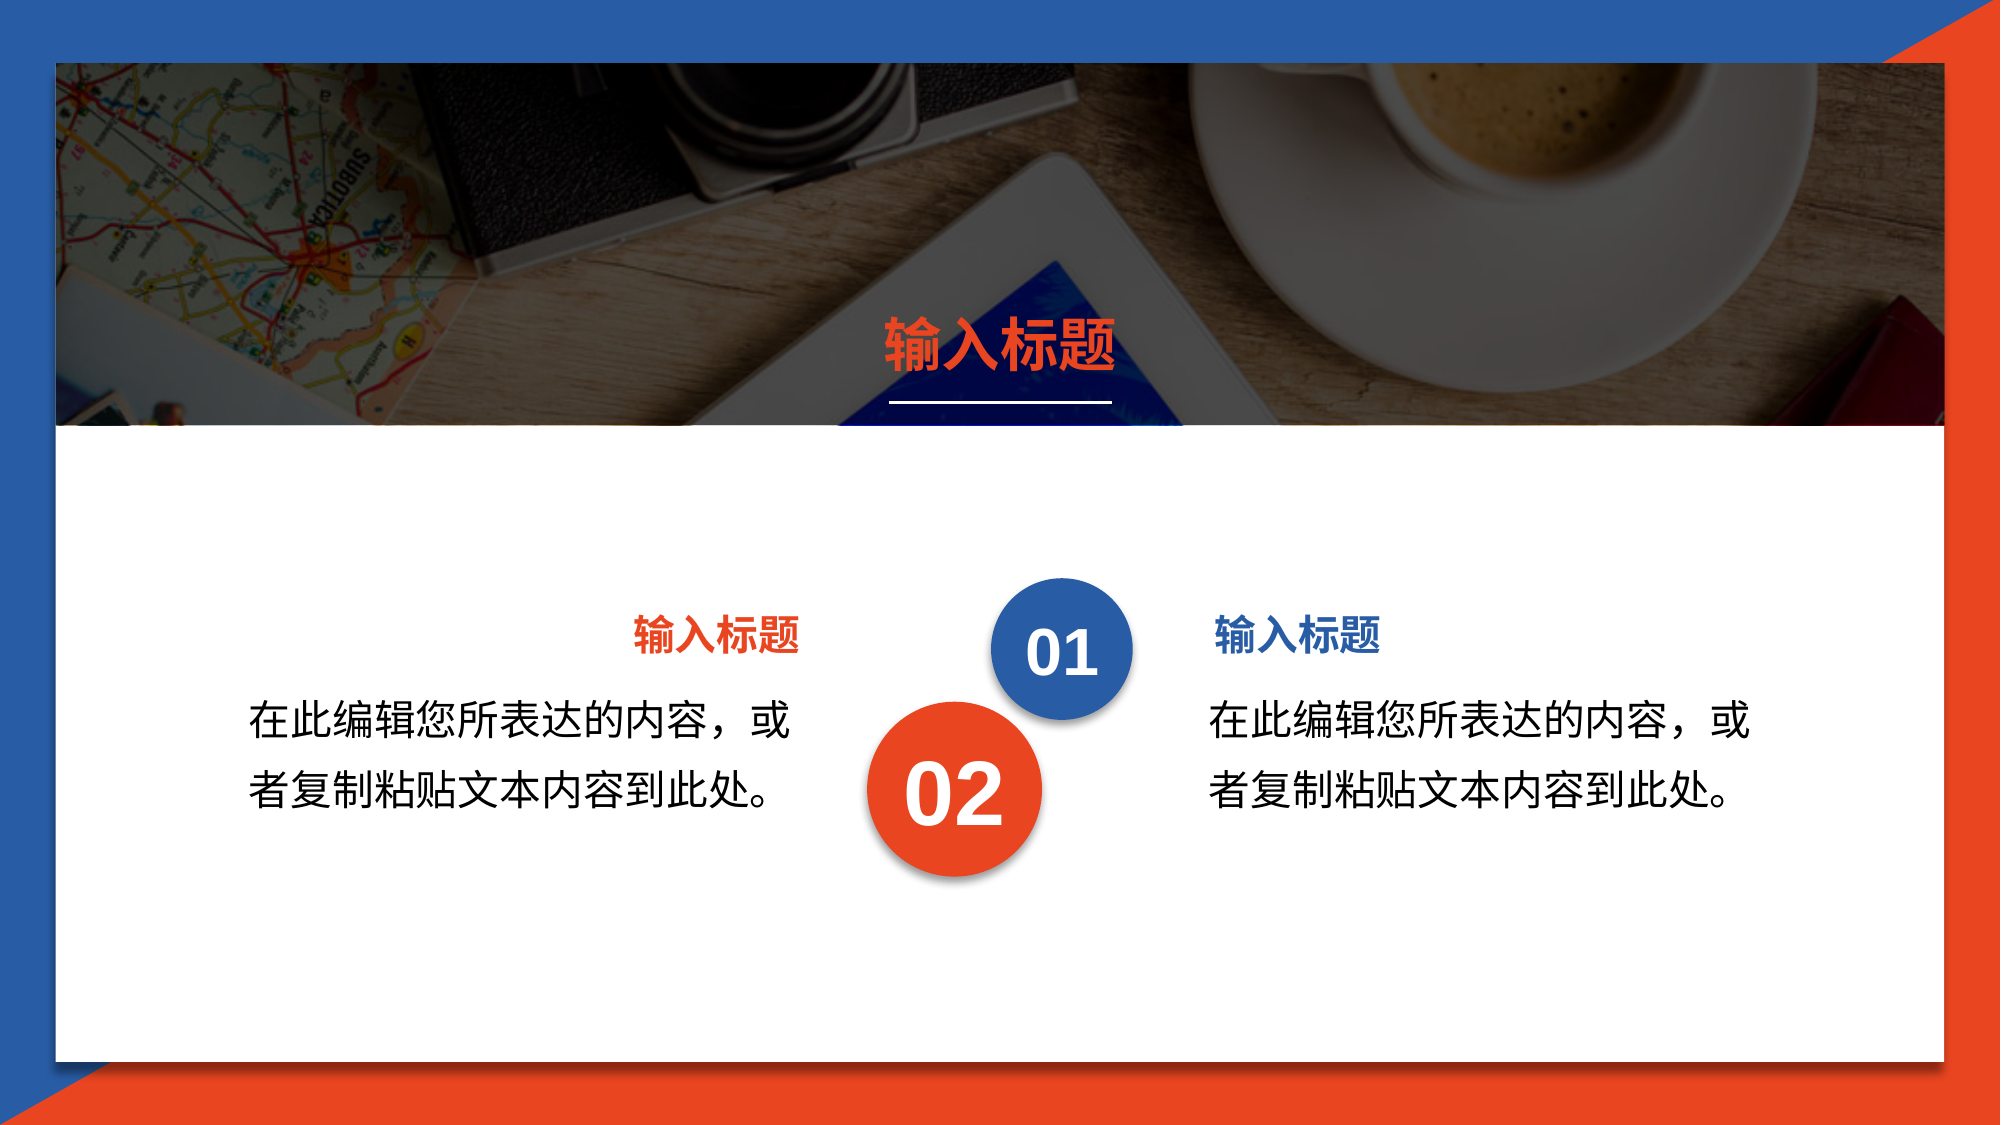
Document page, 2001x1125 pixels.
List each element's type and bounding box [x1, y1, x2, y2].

text_box [55, 63, 1945, 426]
text_box [0, 0, 2000, 1125]
text_box [1185, 601, 1776, 823]
text_box [225, 601, 816, 823]
text_box [867, 578, 1133, 877]
